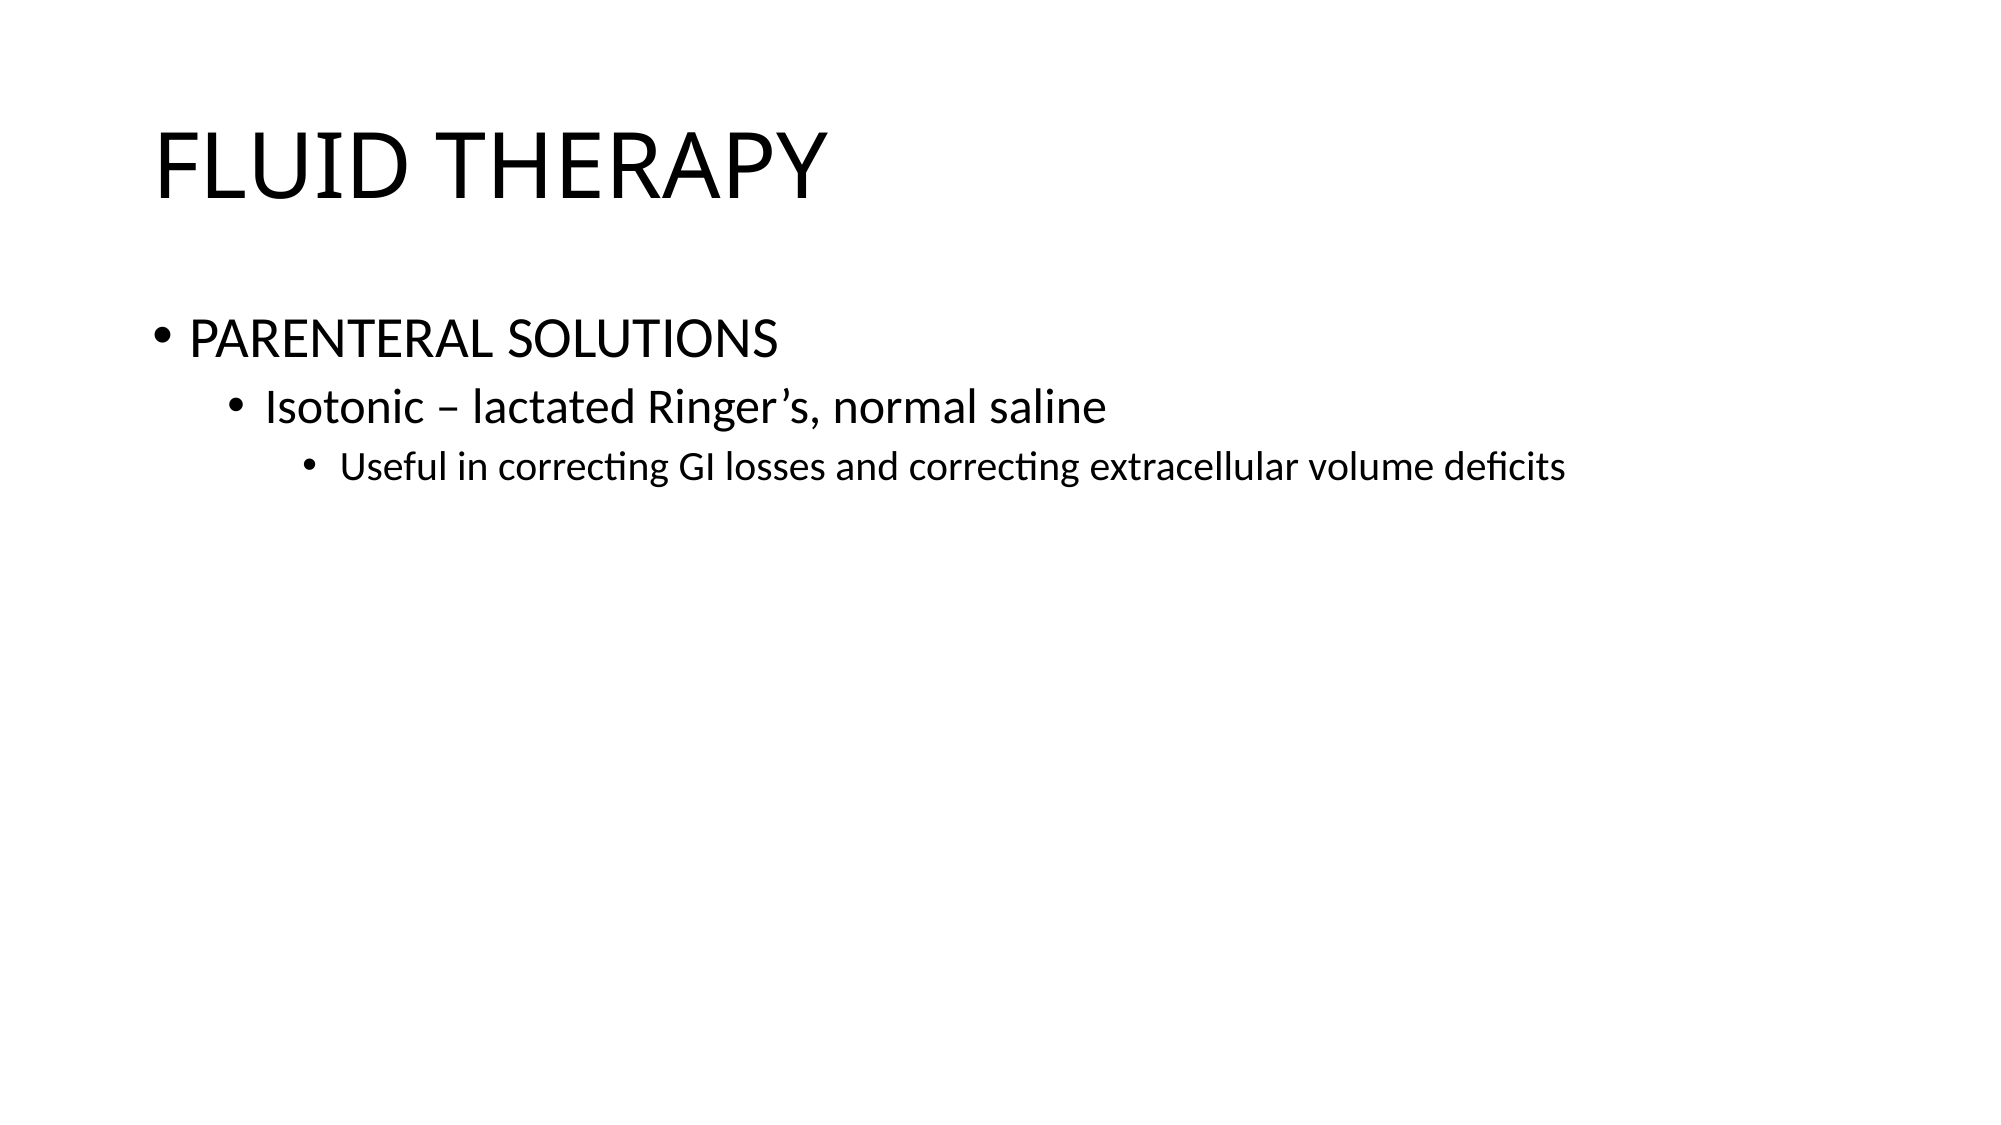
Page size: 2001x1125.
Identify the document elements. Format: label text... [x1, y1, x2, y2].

list PARENTERAL SOLUTIONS Isotonic – lactated Ringer’s, normal saline Useful in correcting GI losses and correcting extracellular volume deficits [137, 299, 1863, 1014]
title FLUID THERAPY [137, 59, 1863, 278]
